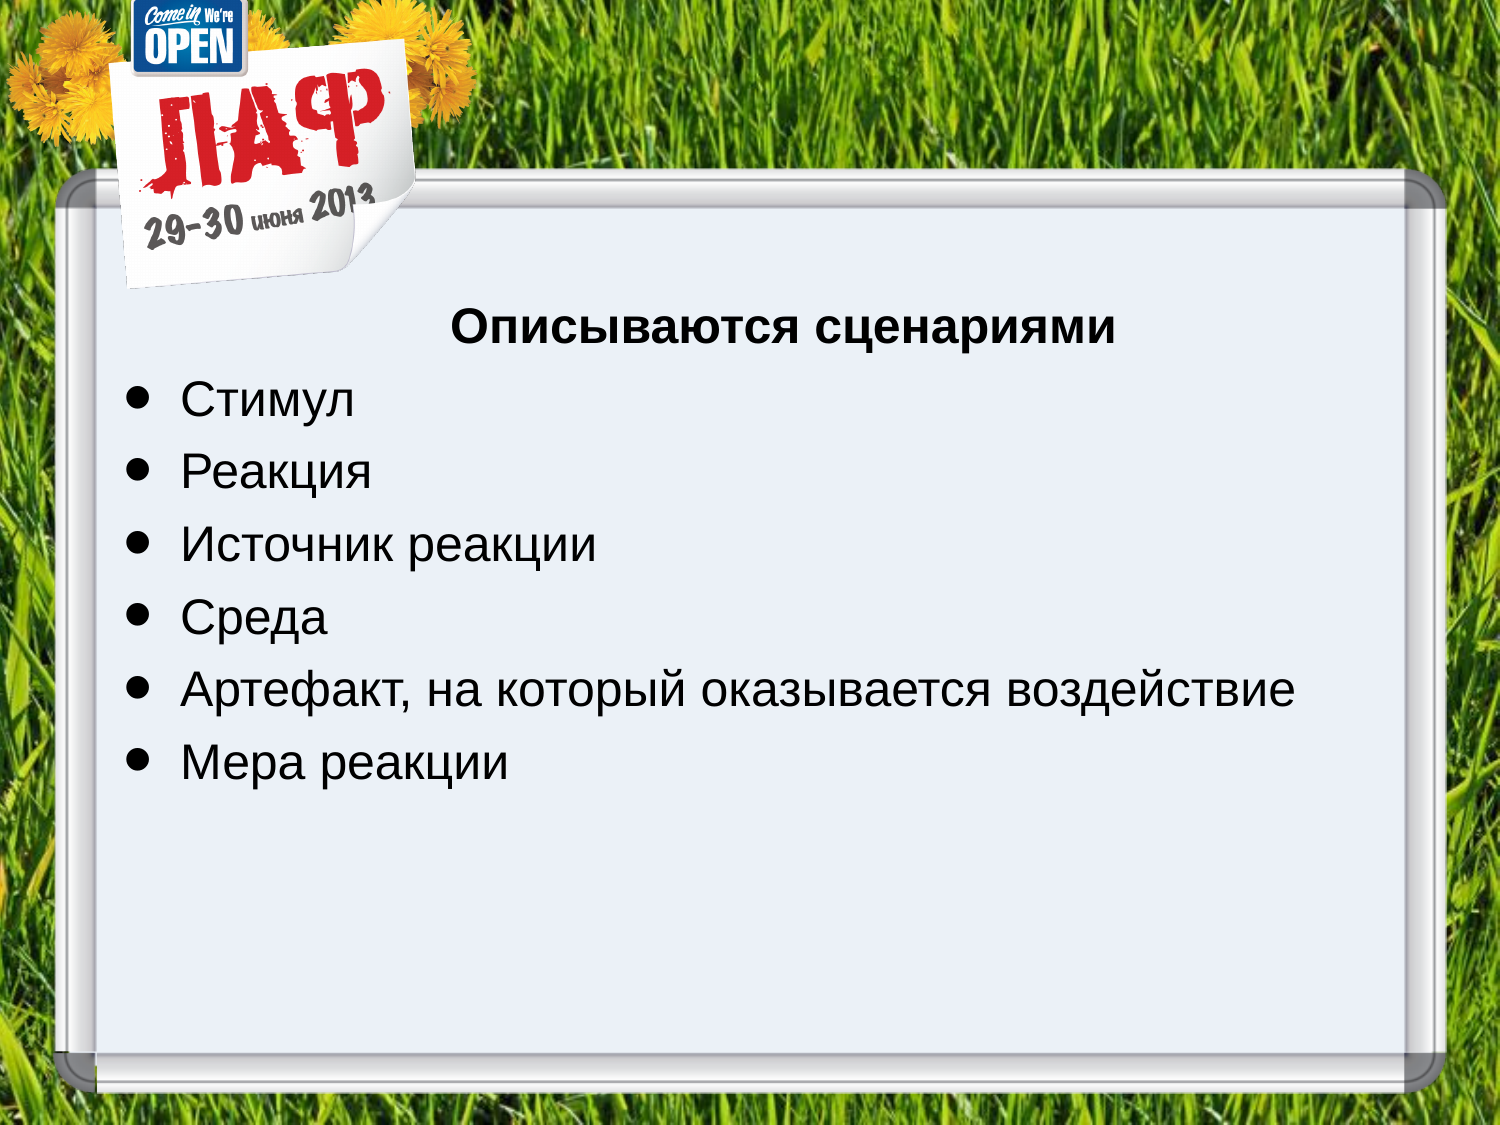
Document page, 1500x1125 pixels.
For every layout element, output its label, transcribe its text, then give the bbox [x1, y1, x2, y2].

text_box Описываются сценариями Стимул Реакция Источник реакции Среда Артефакт, на который оказывается воздействие Мера реакции [108, 278, 1459, 1040]
picture [0, 0, 1500, 1125]
